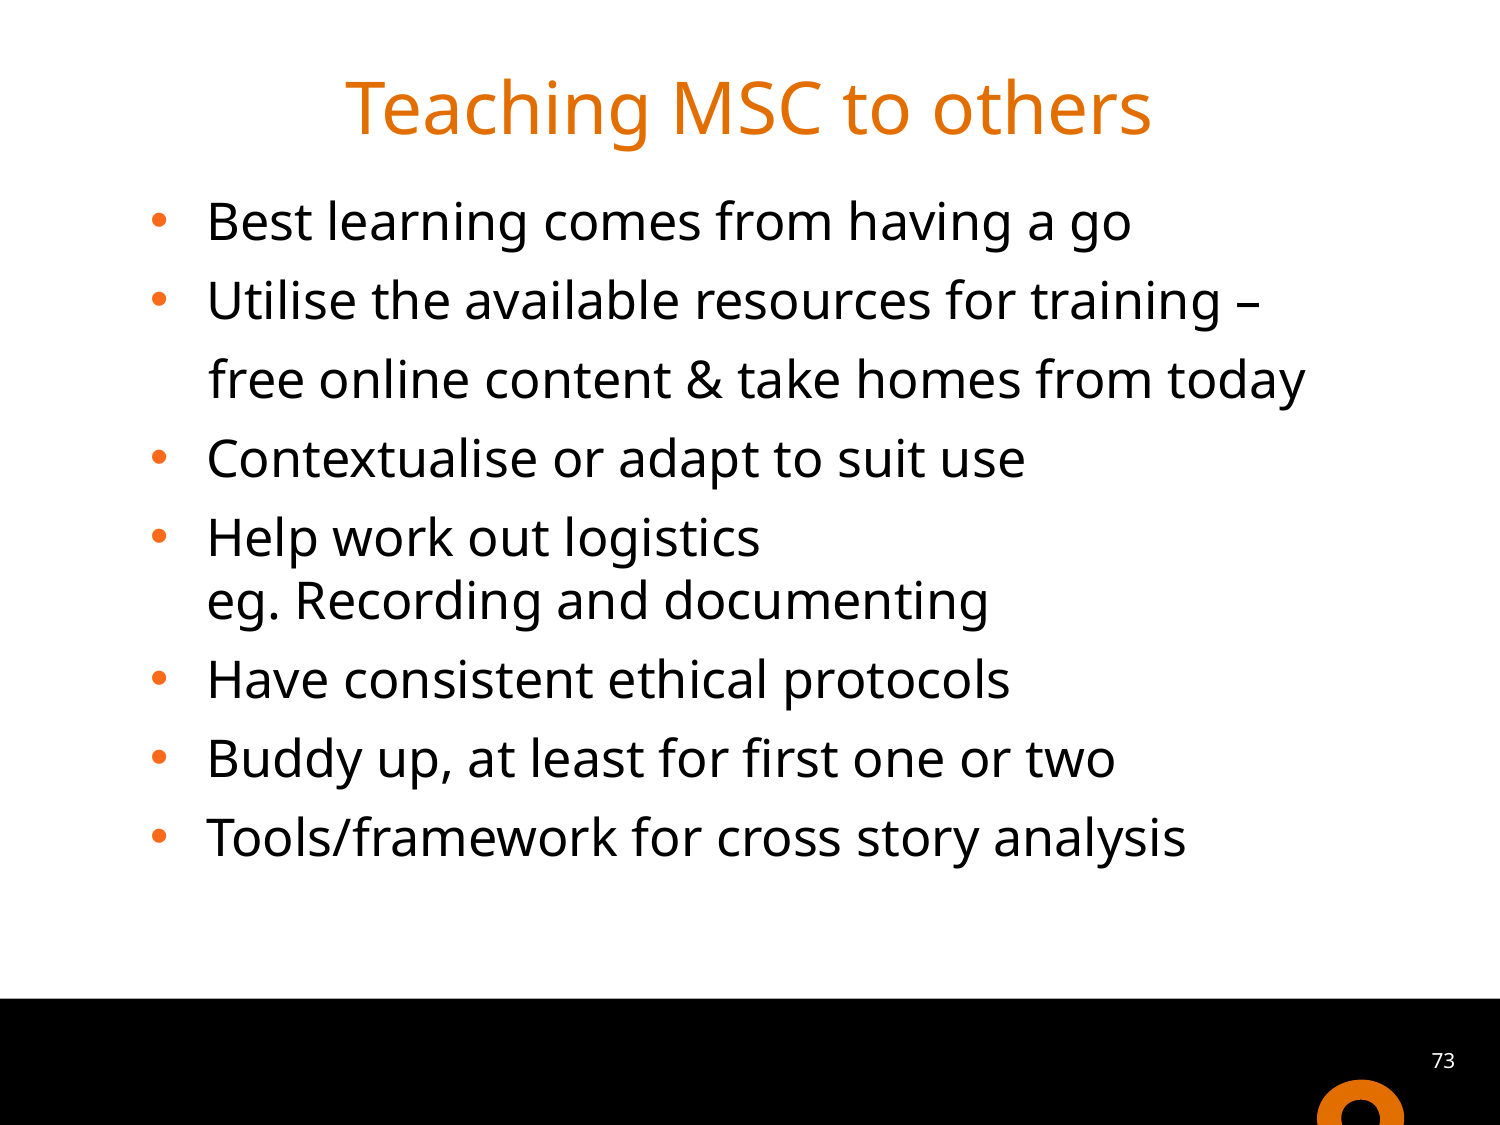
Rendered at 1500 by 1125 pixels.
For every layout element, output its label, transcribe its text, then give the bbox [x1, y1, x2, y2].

list Best learning comes from having a go Utilise the available resources for training – free online content & take homes from today Contextualise or adapt to suit use Help work out logistics eg. Recording and documenting Have consistent ethical protocols Buddy up, at least for first one or two Tools/framework for cross story analysis [135, 180, 1369, 953]
title Teaching MSC to others [133, 60, 1367, 150]
